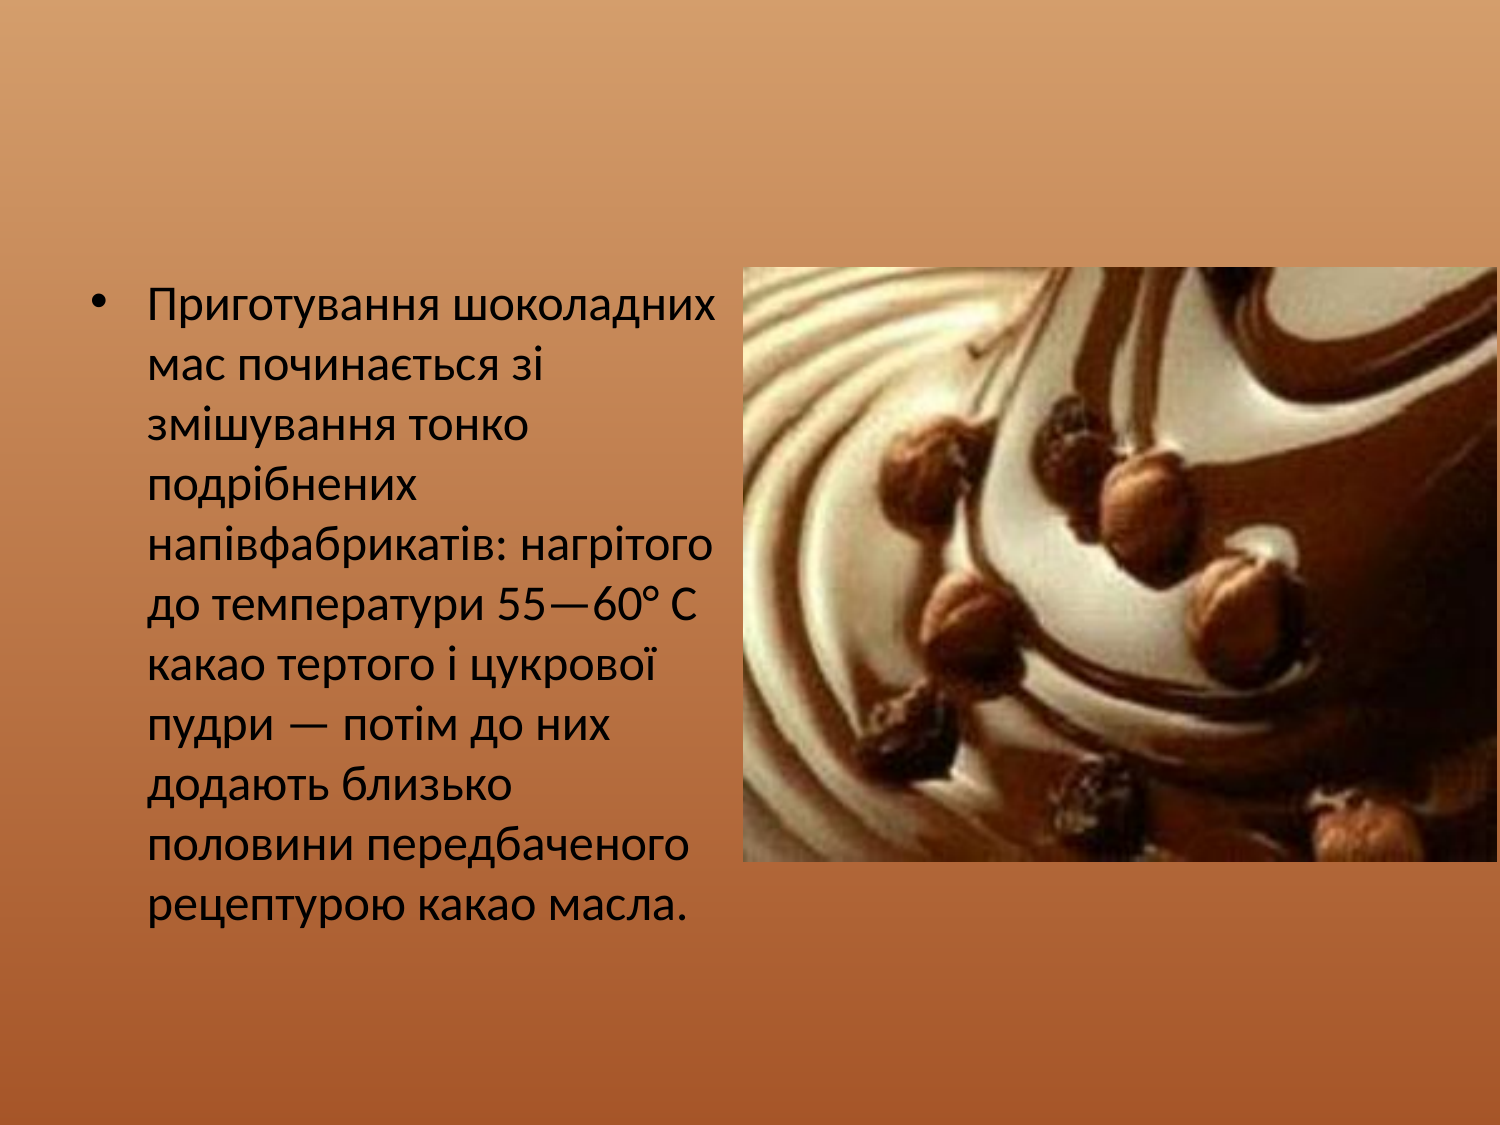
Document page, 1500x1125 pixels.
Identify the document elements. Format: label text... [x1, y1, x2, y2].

list Приготування шоколадних мас починається зі змішування тонко подрібнених напівфабрикатів: нагрітого до температури 55—60° С какао тертого і цукрової пудри — потім до них додають близько половини передбаченого рецептурою какао масла. [75, 262, 738, 1005]
picture [743, 266, 1497, 863]
